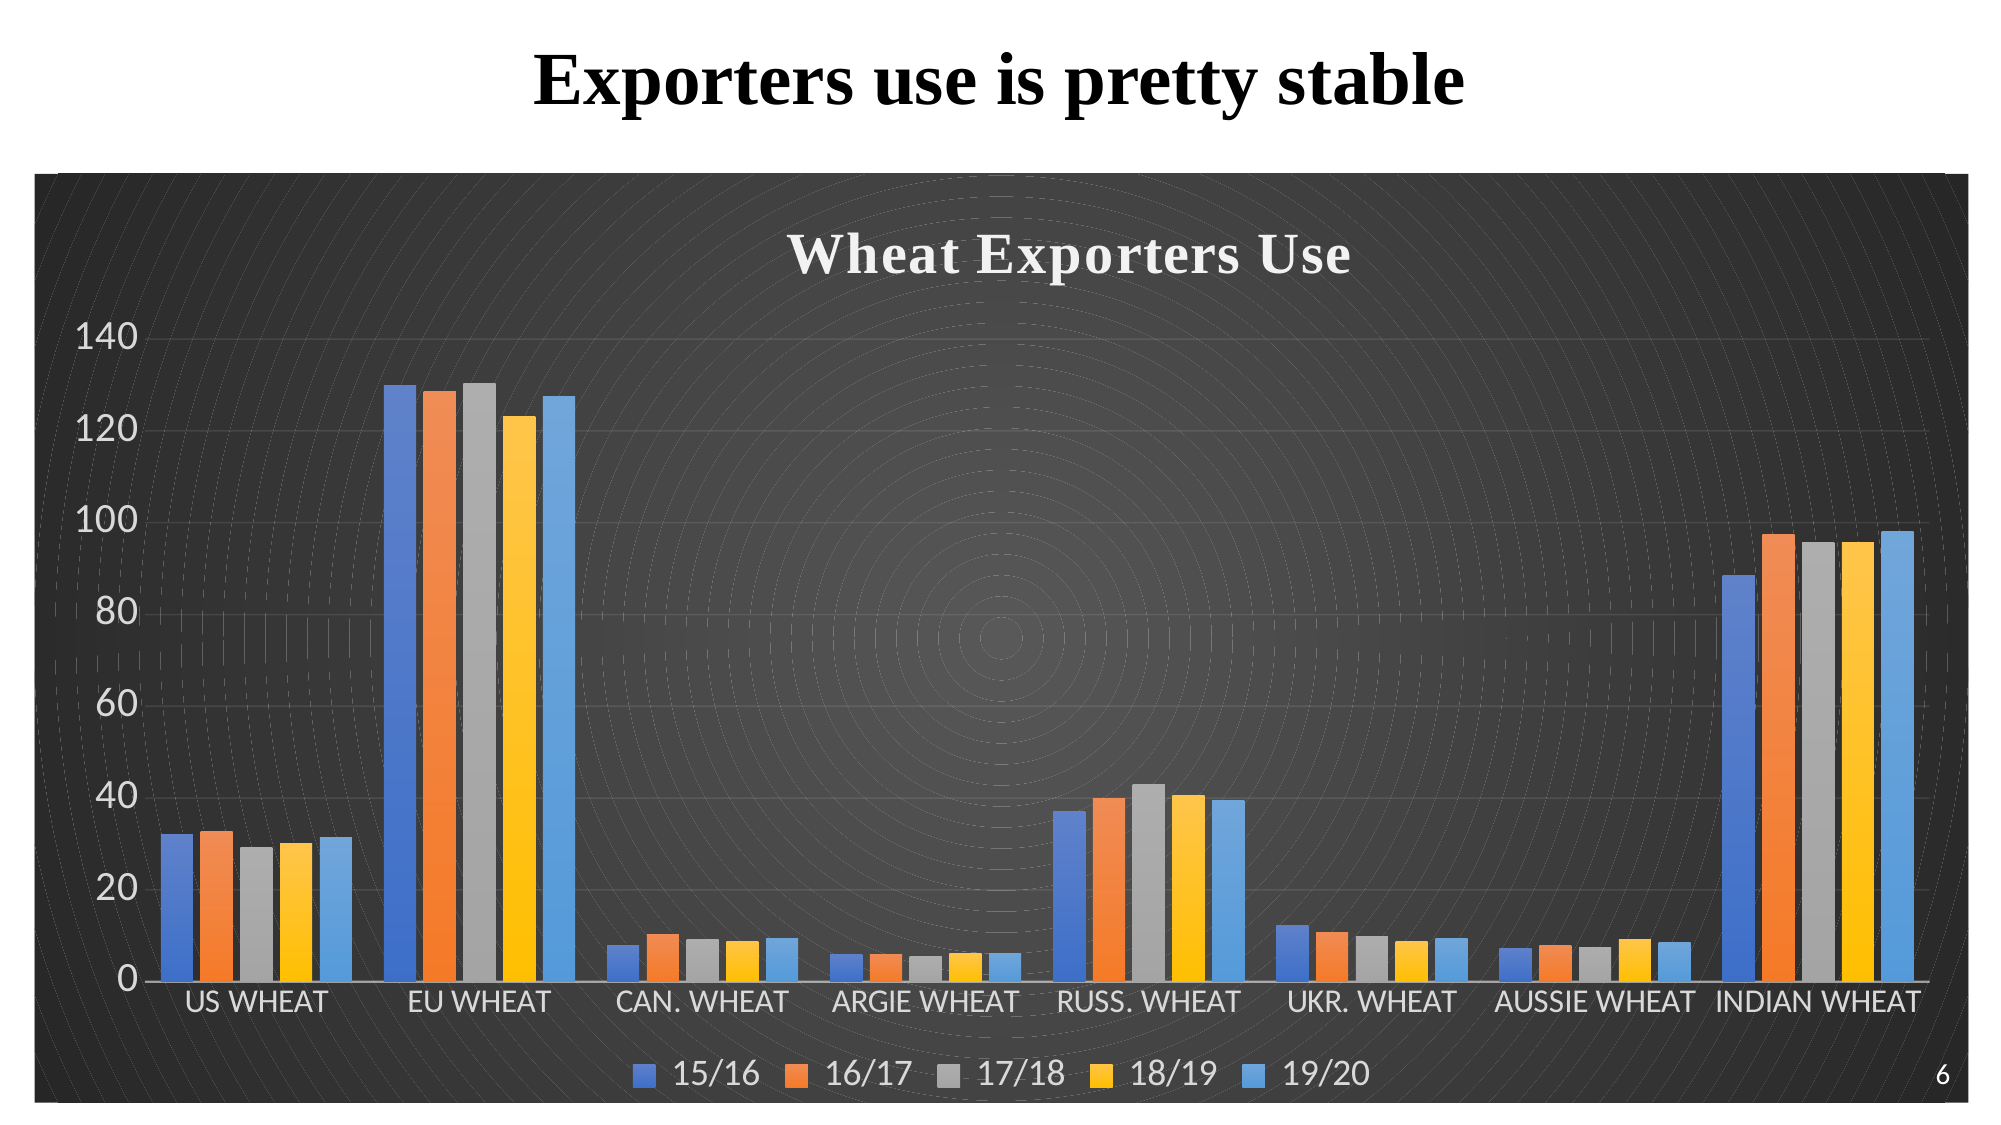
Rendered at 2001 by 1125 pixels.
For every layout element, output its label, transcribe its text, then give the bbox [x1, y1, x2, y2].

chart [34, 173, 1969, 1103]
text_box Exporters use is pretty stable [515, 22, 1484, 173]
